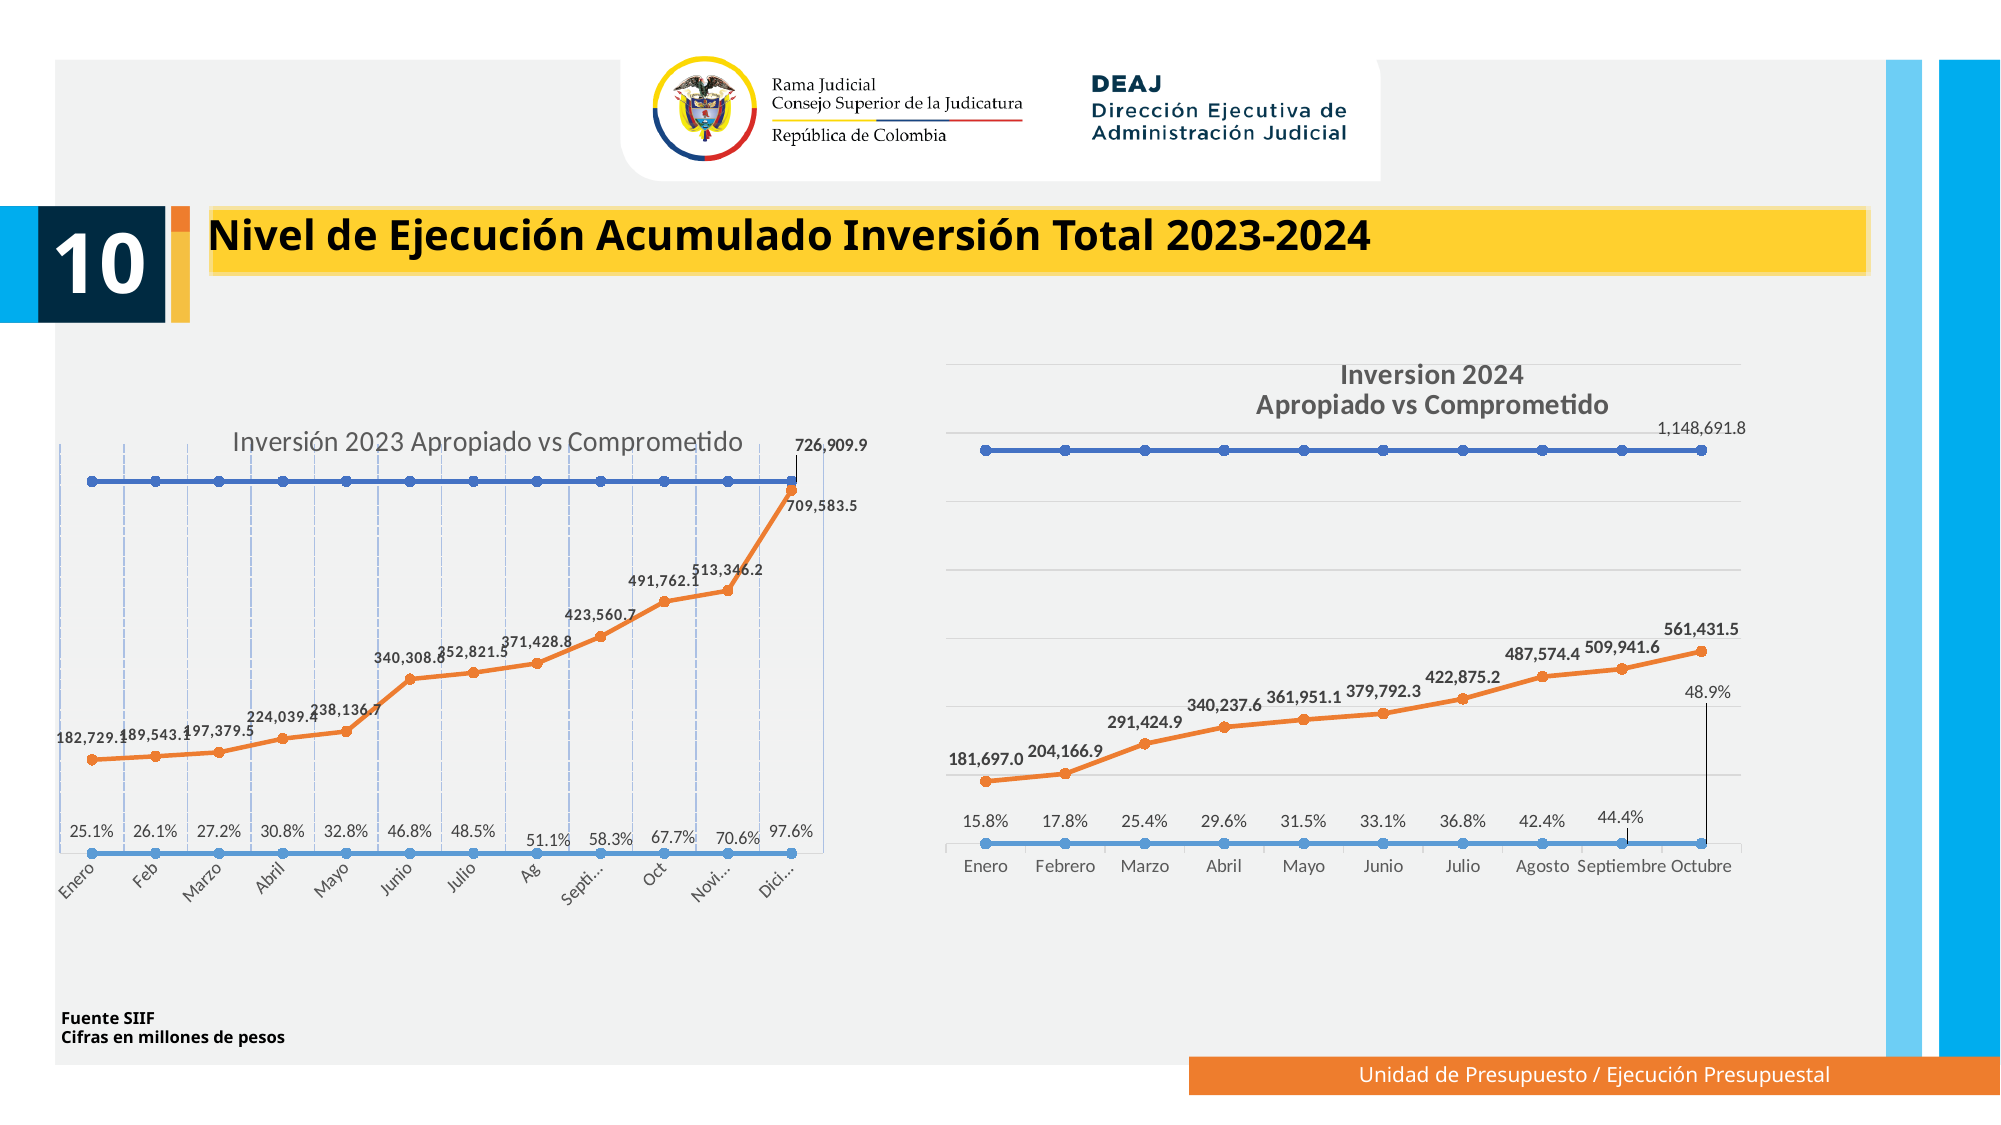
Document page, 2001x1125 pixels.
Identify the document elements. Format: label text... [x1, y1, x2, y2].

chart [940, 318, 1763, 975]
picture [0, 0, 2001, 1125]
list Nivel de Ejecución Acumulado Inversión Total 2023-2024 [192, 206, 1884, 291]
text_box Fuente SIIF Cifras en millones de pesos [46, 1000, 340, 1075]
list Unidad de Presupuesto / Ejecución Presupuestal [1189, 1056, 2000, 1096]
chart [46, 421, 869, 914]
list 10 [25, 212, 174, 321]
